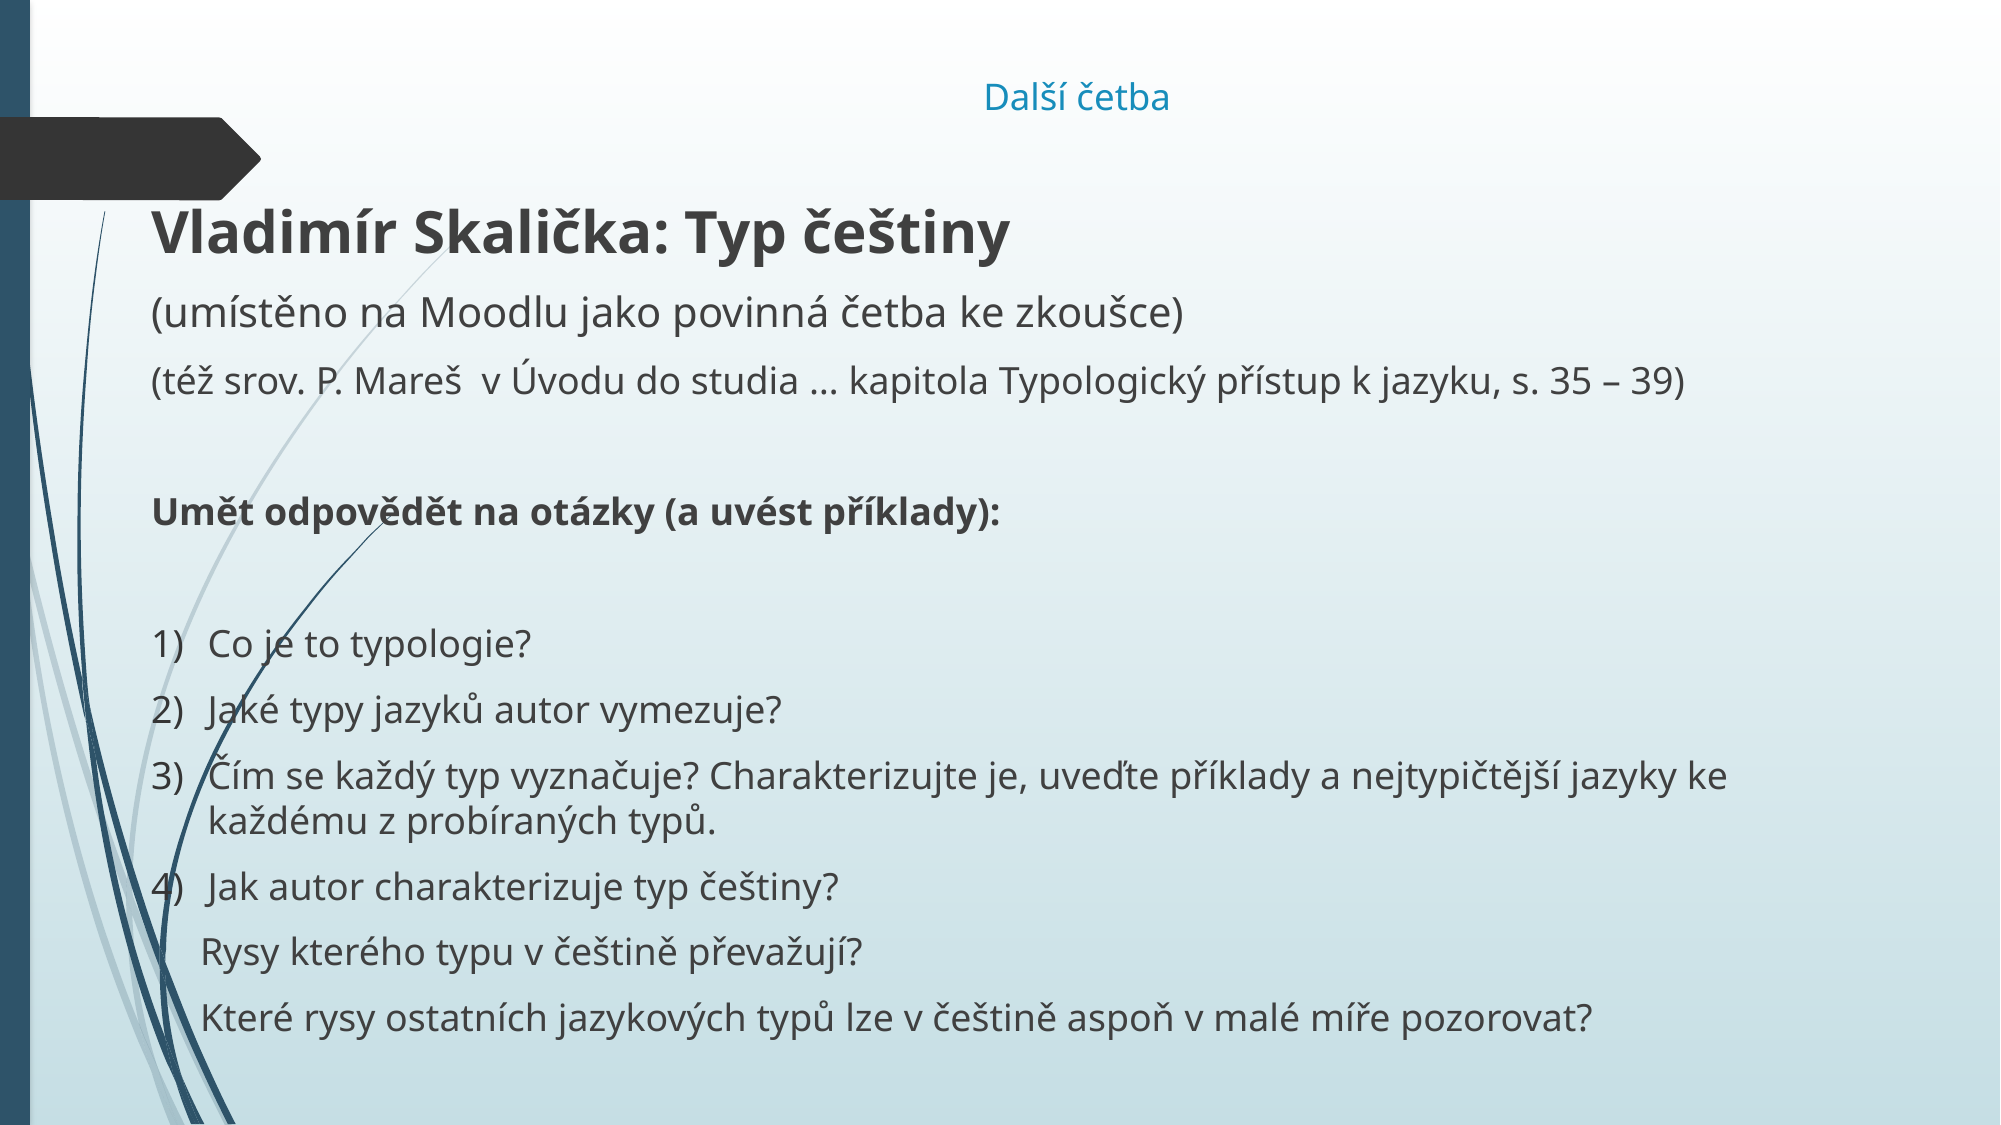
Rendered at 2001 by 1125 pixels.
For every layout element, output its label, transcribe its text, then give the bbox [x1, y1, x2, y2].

title Další četba [277, 65, 1888, 170]
list Vladimír Skalička: Typ češtiny (umístěno na Moodlu jako povinná četba ke zkoušce) (též srov. P. Mareš v Úvodu do studia … kapitola Typologický přístup k jazyku, s. 35 – 39) Umět odpovědět na otázky (a uvést příklady): Co je to typologie? Jaké typy jazyků autor vymezuje? Čím se každý typ vyznačuje? Charakterizujte je, uveďte příklady a nejtypičtější jazyky ke každému z probíraných typů. Jak autor charakterizuje typ češtiny? Rysy kterého typu v češtině převažují? Které rysy ostatních jazykových typů lze v češtině aspoň v malé míře pozorovat? [136, 187, 1833, 1064]
